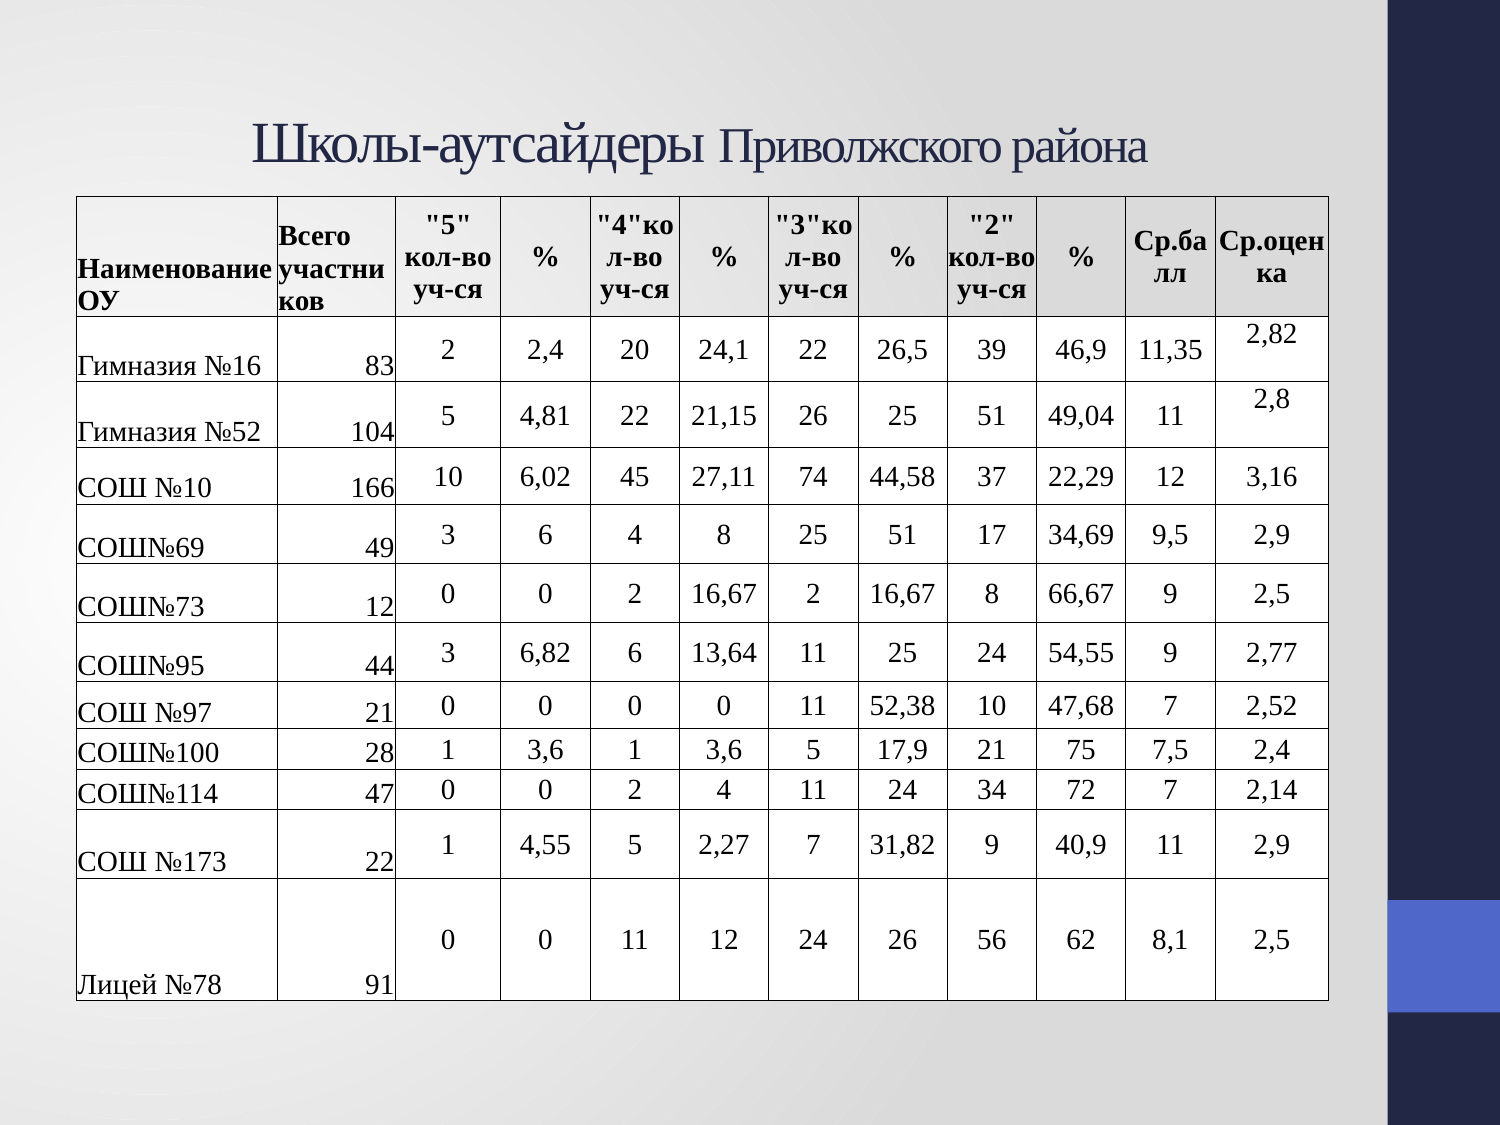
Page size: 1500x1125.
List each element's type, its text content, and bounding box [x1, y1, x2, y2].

table_header Ср.балл [1126, 197, 1215, 316]
table_header % [680, 197, 768, 316]
table_cell 2 [591, 564, 679, 622]
table_cell 34 [948, 770, 1036, 809]
table_cell 2,9 [1216, 505, 1328, 563]
table_cell 5 [591, 810, 679, 878]
table_cell 9,5 [1126, 505, 1215, 563]
table_cell 4,55 [501, 810, 590, 878]
table_cell 31,82 [859, 810, 947, 878]
title Школы-аутсайдеры Приволжского района [75, 45, 1325, 233]
table_cell 8 [948, 564, 1036, 622]
table_cell 2,52 [1216, 682, 1328, 728]
table_cell 1 [396, 810, 500, 878]
table_cell 21 [948, 729, 1036, 769]
table_cell 2 [591, 770, 679, 809]
table_header "5" кол-во уч-ся [396, 197, 500, 316]
table_cell 4 [680, 770, 768, 809]
table_cell 51 [948, 382, 1036, 447]
table_cell 26 [769, 382, 858, 447]
table_cell 2 [396, 317, 500, 381]
table_cell 6 [591, 623, 679, 681]
table_cell 8,1 [1126, 879, 1215, 1000]
table_header % [1037, 197, 1125, 316]
table_cell СОШ№69 [77, 505, 277, 563]
table_cell 11 [1126, 810, 1215, 878]
table_cell 2,14 [1216, 770, 1328, 809]
table_cell 10 [948, 682, 1036, 728]
table_cell 49 [278, 505, 395, 563]
table_cell 74 [769, 448, 858, 504]
table_cell 44 [278, 623, 395, 681]
table_cell 3,6 [501, 729, 590, 769]
table_header "4"кол-во уч-ся [591, 197, 679, 316]
table_cell 52,38 [859, 682, 947, 728]
table_cell СОШ №173 [77, 810, 277, 878]
table_cell 28 [278, 729, 395, 769]
table_cell 0 [501, 879, 590, 1000]
table_cell 83 [278, 317, 395, 381]
table_header "2" кол-во уч-ся [948, 197, 1036, 316]
table_cell 1 [396, 729, 500, 769]
table_cell 6,02 [501, 448, 590, 504]
table_cell 24,1 [680, 317, 768, 381]
table_cell 24 [948, 623, 1036, 681]
table_cell 11 [769, 682, 858, 728]
table_cell 75 [1037, 729, 1125, 769]
table_cell 0 [396, 682, 500, 728]
table_cell СОШ№95 [77, 623, 277, 681]
table_cell 0 [680, 682, 768, 728]
table_cell СОШ№114 [77, 770, 277, 809]
table_cell 3,16 [1216, 448, 1328, 504]
table_header "3"кол-во уч-ся [769, 197, 858, 316]
table_cell 46,9 [1037, 317, 1125, 381]
table_cell СОШ №10 [77, 448, 277, 504]
table_cell 25 [769, 505, 858, 563]
table_cell 7 [1126, 770, 1215, 809]
table_cell Гимназия №16 [77, 317, 277, 381]
table_header Наименование ОУ [77, 197, 277, 316]
table_cell 11 [769, 623, 858, 681]
table_cell 9 [948, 810, 1036, 878]
table_cell 27,11 [680, 448, 768, 504]
table_cell 1 [591, 729, 679, 769]
table_cell 0 [396, 770, 500, 809]
table_cell 22 [591, 382, 679, 447]
table_cell Лицей №78 [77, 879, 277, 1000]
table_cell 5 [396, 382, 500, 447]
table_cell 54,55 [1037, 623, 1125, 681]
table_cell 9 [1126, 623, 1215, 681]
table_cell 37 [948, 448, 1036, 504]
table_cell 5 [769, 729, 858, 769]
table_cell 17 [948, 505, 1036, 563]
table_cell 21 [278, 682, 395, 728]
table_header Всего участников [278, 197, 395, 316]
table_cell 56 [948, 879, 1036, 1000]
table_cell 72 [1037, 770, 1125, 809]
table_cell 24 [769, 879, 858, 1000]
table_cell 16,67 [859, 564, 947, 622]
table_cell 3,6 [680, 729, 768, 769]
table_cell 22 [769, 317, 858, 381]
table_cell 34,69 [1037, 505, 1125, 563]
table_cell 9 [1126, 564, 1215, 622]
table_cell 2,77 [1216, 623, 1328, 681]
table_cell 26 [859, 879, 947, 1000]
table_cell 22 [278, 810, 395, 878]
table_cell 7 [769, 810, 858, 878]
table_header Ср.оценка [1216, 197, 1328, 316]
table_cell 2,8 [1216, 382, 1328, 447]
table_cell 45 [591, 448, 679, 504]
table_cell 2,9 [1216, 810, 1328, 878]
table_cell 11 [1126, 382, 1215, 447]
table_cell 47,68 [1037, 682, 1125, 728]
table_cell 21,15 [680, 382, 768, 447]
table_cell 6,82 [501, 623, 590, 681]
table_cell 2,4 [501, 317, 590, 381]
table_cell СОШ№73 [77, 564, 277, 622]
table_cell 2,5 [1216, 564, 1328, 622]
table_cell 12 [680, 879, 768, 1000]
table_cell 10 [396, 448, 500, 504]
table_cell 2,4 [1216, 729, 1328, 769]
table_cell 0 [501, 770, 590, 809]
table_cell 6 [501, 505, 590, 563]
table_header % [859, 197, 947, 316]
table_cell 104 [278, 382, 395, 447]
table_cell 40,9 [1037, 810, 1125, 878]
table_cell 8 [680, 505, 768, 563]
table_cell 0 [501, 564, 590, 622]
table_cell 20 [591, 317, 679, 381]
table_cell 7 [1126, 682, 1215, 728]
table_cell 26,5 [859, 317, 947, 381]
table_cell 0 [591, 682, 679, 728]
table_cell 0 [501, 682, 590, 728]
table_cell 17,9 [859, 729, 947, 769]
table_cell 49,04 [1037, 382, 1125, 447]
table_cell 0 [396, 879, 500, 1000]
table_cell 2,82 [1216, 317, 1328, 381]
table_cell 12 [1126, 448, 1215, 504]
table_cell 44,58 [859, 448, 947, 504]
table_cell 2 [769, 564, 858, 622]
table_cell 4,81 [501, 382, 590, 447]
table_cell 22,29 [1037, 448, 1125, 504]
table_cell Гимназия №52 [77, 382, 277, 447]
table_cell 11 [591, 879, 679, 1000]
table_cell 11,35 [1126, 317, 1215, 381]
table_cell 7,5 [1126, 729, 1215, 769]
table_cell 2,27 [680, 810, 768, 878]
table_cell 91 [278, 879, 395, 1000]
table_cell 13,64 [680, 623, 768, 681]
table_cell 2,5 [1216, 879, 1328, 1000]
table_cell 16,67 [680, 564, 768, 622]
table_cell 47 [278, 770, 395, 809]
table_cell СОШ №97 [77, 682, 277, 728]
table_cell 11 [769, 770, 858, 809]
table_cell 62 [1037, 879, 1125, 1000]
table_cell 39 [948, 317, 1036, 381]
table_cell 25 [859, 382, 947, 447]
table_header % [501, 197, 590, 316]
table_cell СОШ№100 [77, 729, 277, 769]
table_cell 51 [859, 505, 947, 563]
table_cell 12 [278, 564, 395, 622]
table_cell 0 [396, 564, 500, 622]
table_cell 166 [278, 448, 395, 504]
table_cell 3 [396, 505, 500, 563]
table_cell 3 [396, 623, 500, 681]
table_cell 4 [591, 505, 679, 563]
table_cell 25 [859, 623, 947, 681]
table_cell 66,67 [1037, 564, 1125, 622]
table_cell 24 [859, 770, 947, 809]
